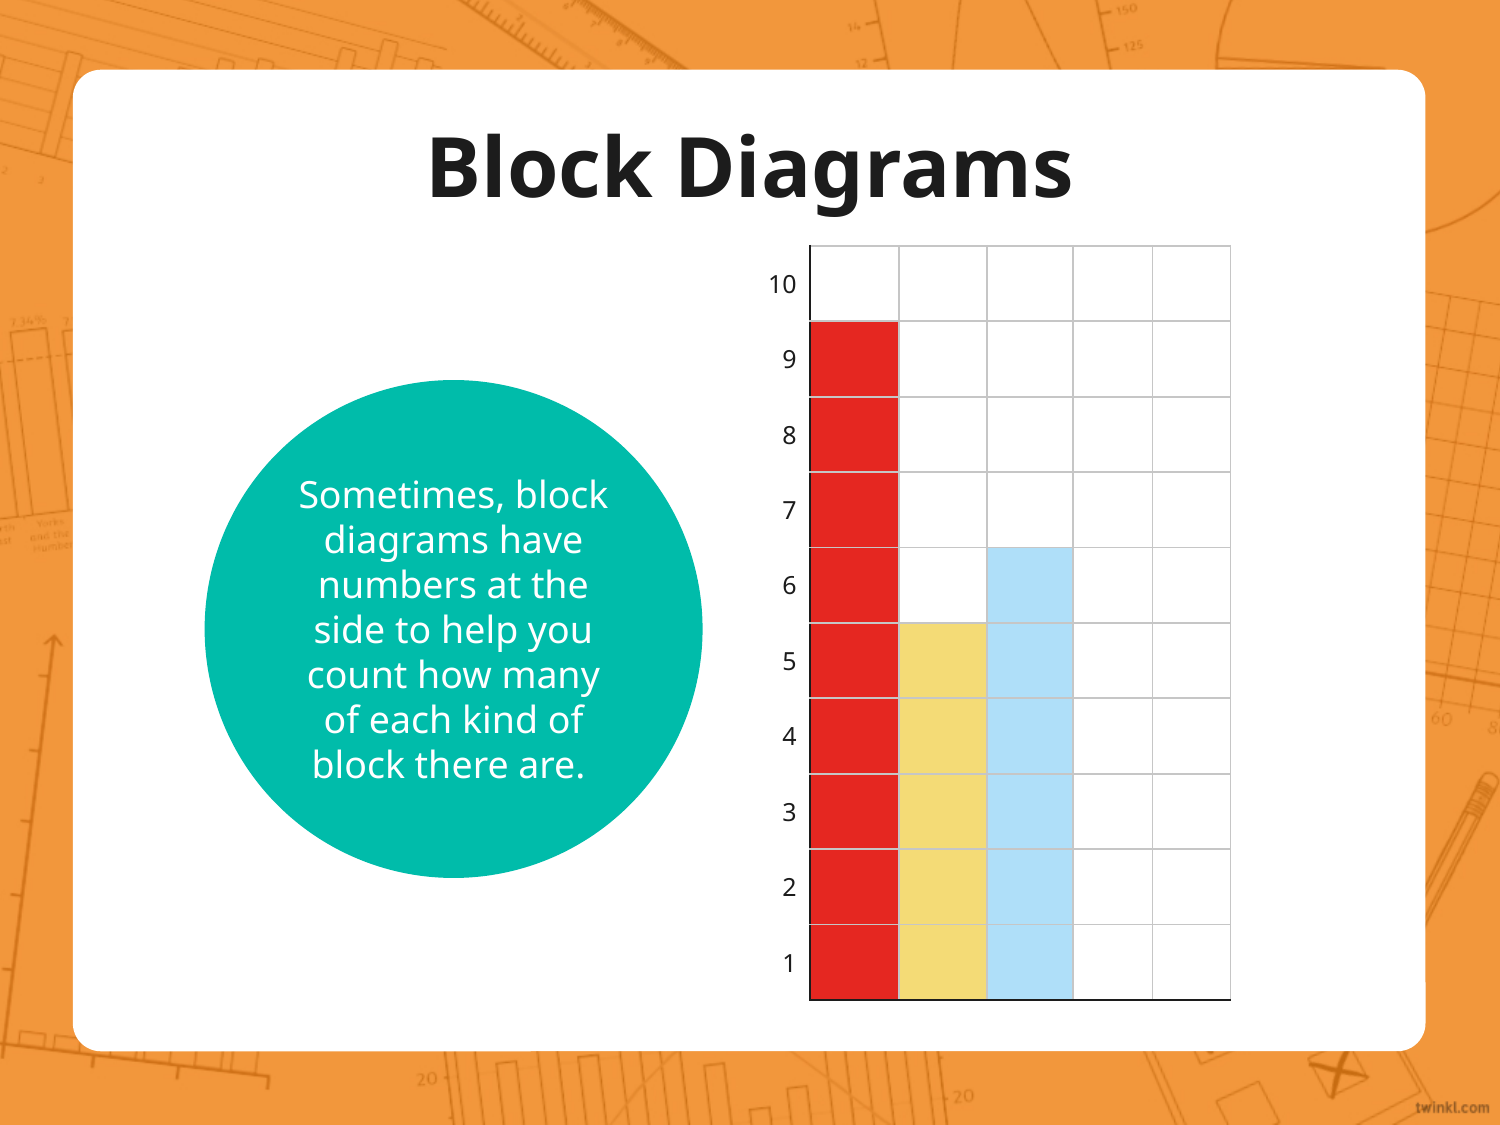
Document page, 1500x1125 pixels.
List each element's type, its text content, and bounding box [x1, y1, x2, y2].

table_cell [988, 473, 1072, 547]
table_cell [811, 322, 898, 396]
table_cell [900, 548, 986, 622]
table_cell [811, 473, 898, 547]
table_cell 2 [750, 849, 809, 925]
table_cell [900, 473, 986, 547]
table_header 10 [750, 246, 809, 321]
table_header [1153, 247, 1230, 320]
table_cell [811, 624, 898, 697]
table_cell [1074, 322, 1152, 396]
table_cell [811, 775, 898, 848]
table_cell [988, 850, 1072, 924]
table_cell [1153, 473, 1230, 547]
table_cell [988, 398, 1072, 471]
table_cell [811, 850, 898, 924]
table_header [900, 247, 986, 320]
table_cell [900, 850, 986, 924]
table_cell [1074, 850, 1152, 924]
table_cell [900, 925, 986, 999]
table_cell [1153, 925, 1230, 999]
table_cell [1074, 624, 1152, 697]
table_cell [988, 699, 1072, 773]
table_header [811, 247, 898, 320]
table_cell 1 [750, 925, 809, 1000]
table_cell [811, 925, 898, 999]
picture [0, 0, 1500, 1125]
table_cell [1153, 775, 1230, 848]
table_cell 3 [750, 774, 809, 849]
table_cell [1074, 473, 1152, 547]
table_cell [900, 322, 986, 396]
table_cell [900, 624, 986, 697]
table_cell 9 [750, 321, 809, 397]
table_cell [1074, 775, 1152, 848]
table_header [988, 247, 1072, 320]
table_cell [988, 548, 1072, 622]
table_cell [811, 548, 898, 622]
table_cell [1074, 548, 1152, 622]
table_cell [811, 699, 898, 773]
table_cell [1153, 850, 1230, 924]
table_cell [988, 322, 1072, 396]
table_cell [988, 775, 1072, 848]
table_cell [1153, 398, 1230, 471]
table_header [1074, 247, 1152, 320]
table_cell [1153, 548, 1230, 622]
table_cell 7 [750, 472, 809, 548]
table_cell [900, 699, 986, 773]
table_cell 8 [750, 397, 809, 472]
text_box Block Diagrams [425, 114, 1075, 215]
table_cell [1153, 699, 1230, 773]
table_cell [1074, 925, 1152, 999]
table_cell [1153, 624, 1230, 697]
table_cell 5 [750, 623, 809, 698]
table_cell [1074, 699, 1152, 773]
table_cell 6 [750, 548, 809, 623]
table_cell [900, 398, 986, 471]
table_cell [988, 624, 1072, 697]
table_cell [1074, 398, 1152, 471]
table_cell [900, 775, 986, 848]
table_cell [988, 925, 1072, 999]
text_box Sometimes, block diagrams have numbers at the side to help you count how many of each kind of block there are. [203, 378, 704, 880]
table_cell 4 [750, 698, 809, 774]
table_cell [1153, 322, 1230, 396]
table_cell [811, 398, 898, 471]
